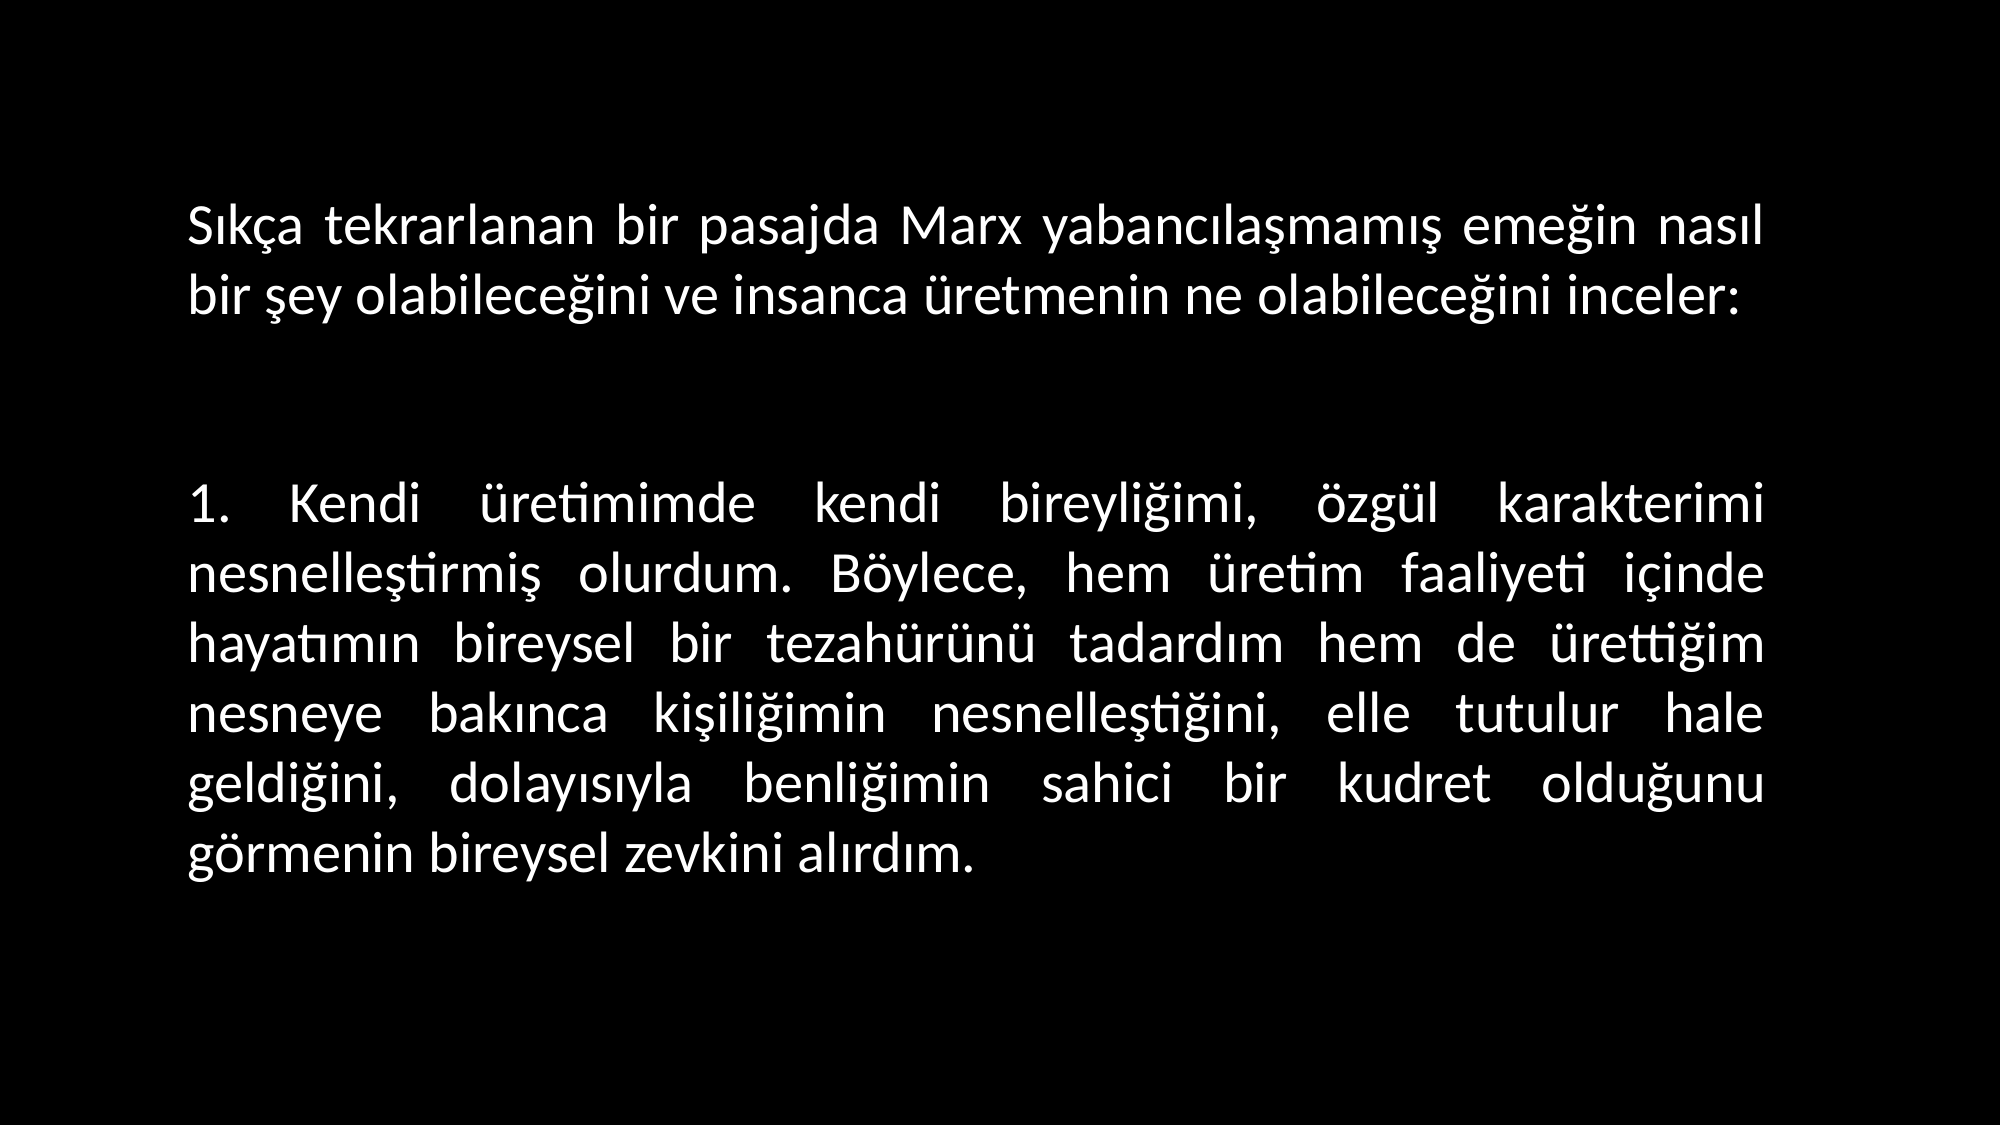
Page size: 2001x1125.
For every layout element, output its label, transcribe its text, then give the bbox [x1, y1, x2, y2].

text_box Sıkça tekrarlanan bir pasajda Marx yabancılaşmamış emeğin nasıl bir şey olabileceğini ve insanca üretmenin ne olabileceğini inceler: [173, 178, 1781, 334]
text_box 1. Kendi üretimimde kendi bireyliğimi, özgül karakterimi nesnelleştirmiş olurdum. Böylece, hem üretim faaliyeti içinde hayatımın bireysel bir tezahürünü tadardım hem de ürettiğim nesneye bakınca kişiliğimin nesnelleştiğini, elle tutulur hale geldiğini, dolayısıyla benliğimin sahici bir kudret olduğunu görmenin bireysel zevkini alırdım. [173, 457, 1781, 892]
